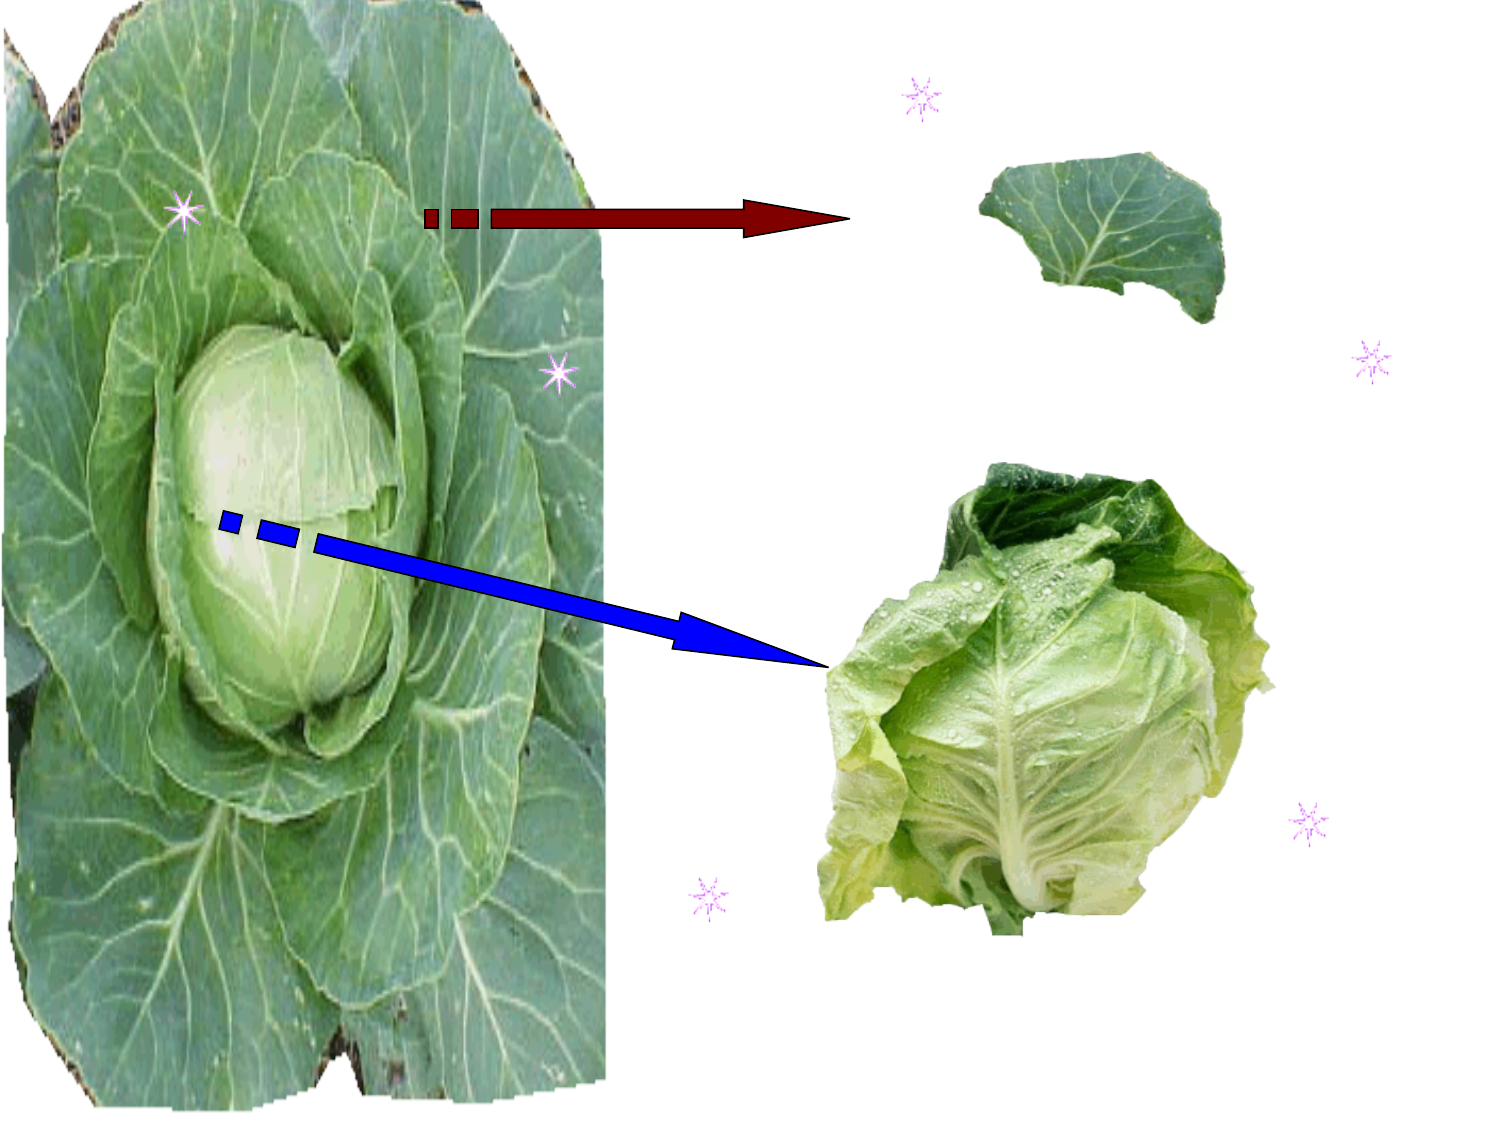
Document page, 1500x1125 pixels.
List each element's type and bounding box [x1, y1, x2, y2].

picture [687, 874, 776, 960]
text_box [616, 606, 812, 666]
picture [0, 0, 1231, 1125]
picture [1349, 337, 1438, 423]
picture [817, 462, 1500, 1125]
